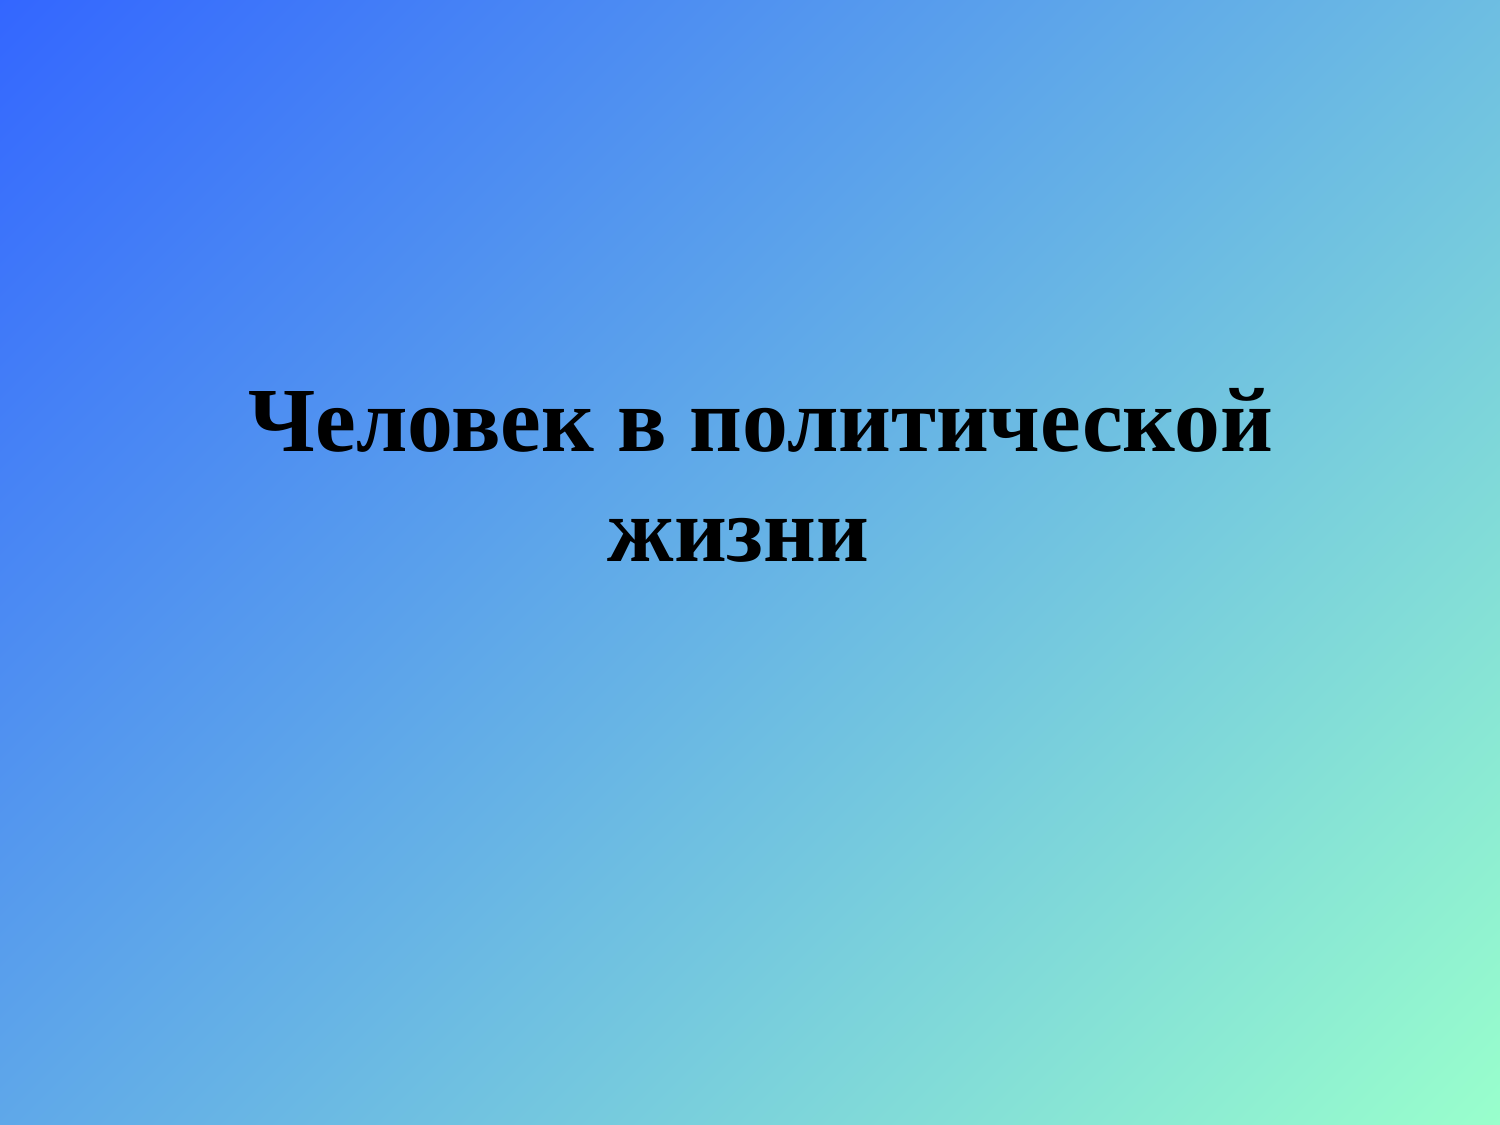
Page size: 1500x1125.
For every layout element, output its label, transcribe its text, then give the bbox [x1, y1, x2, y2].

title Человек в политической жизни [112, 349, 1388, 591]
